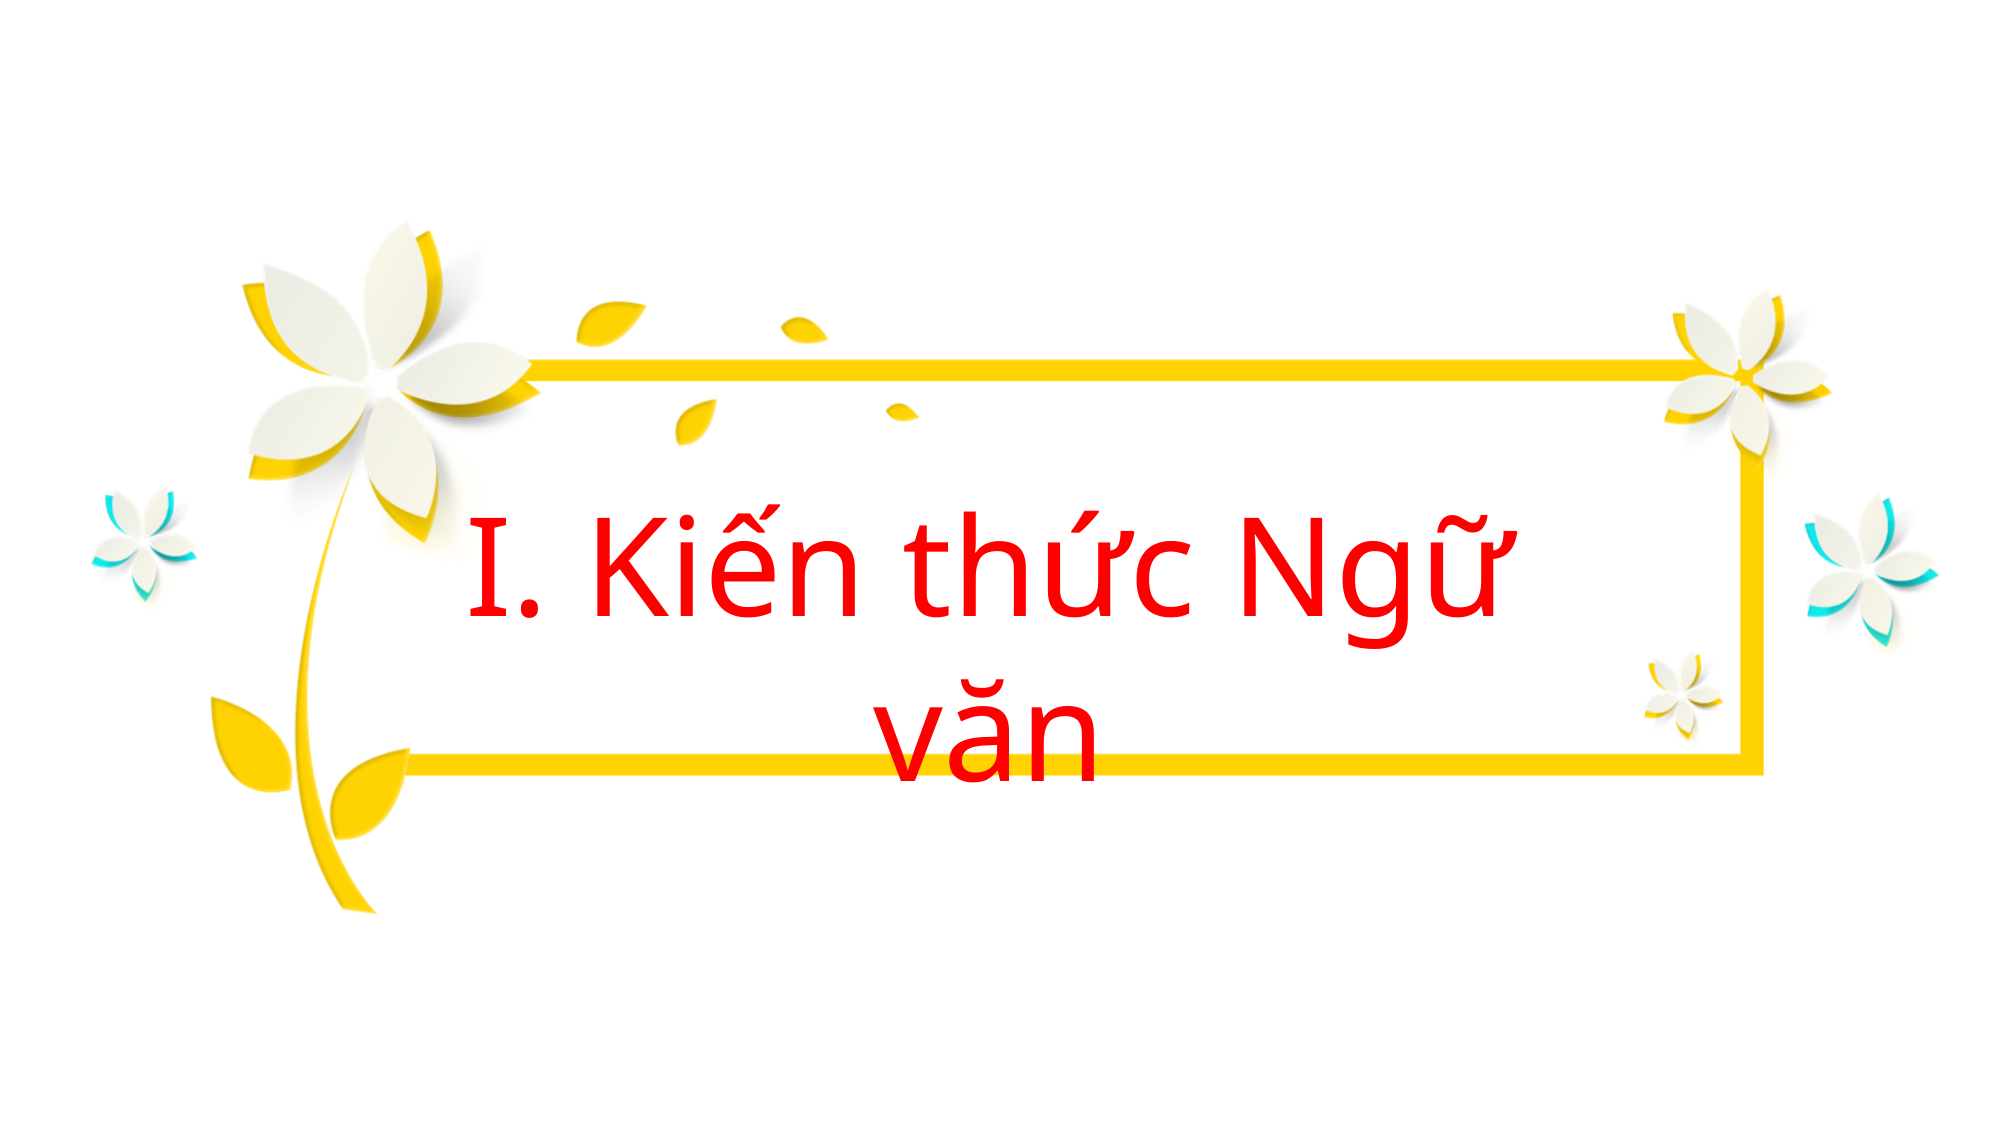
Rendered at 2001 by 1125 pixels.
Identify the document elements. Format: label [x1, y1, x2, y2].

picture [0, 61, 2000, 1064]
